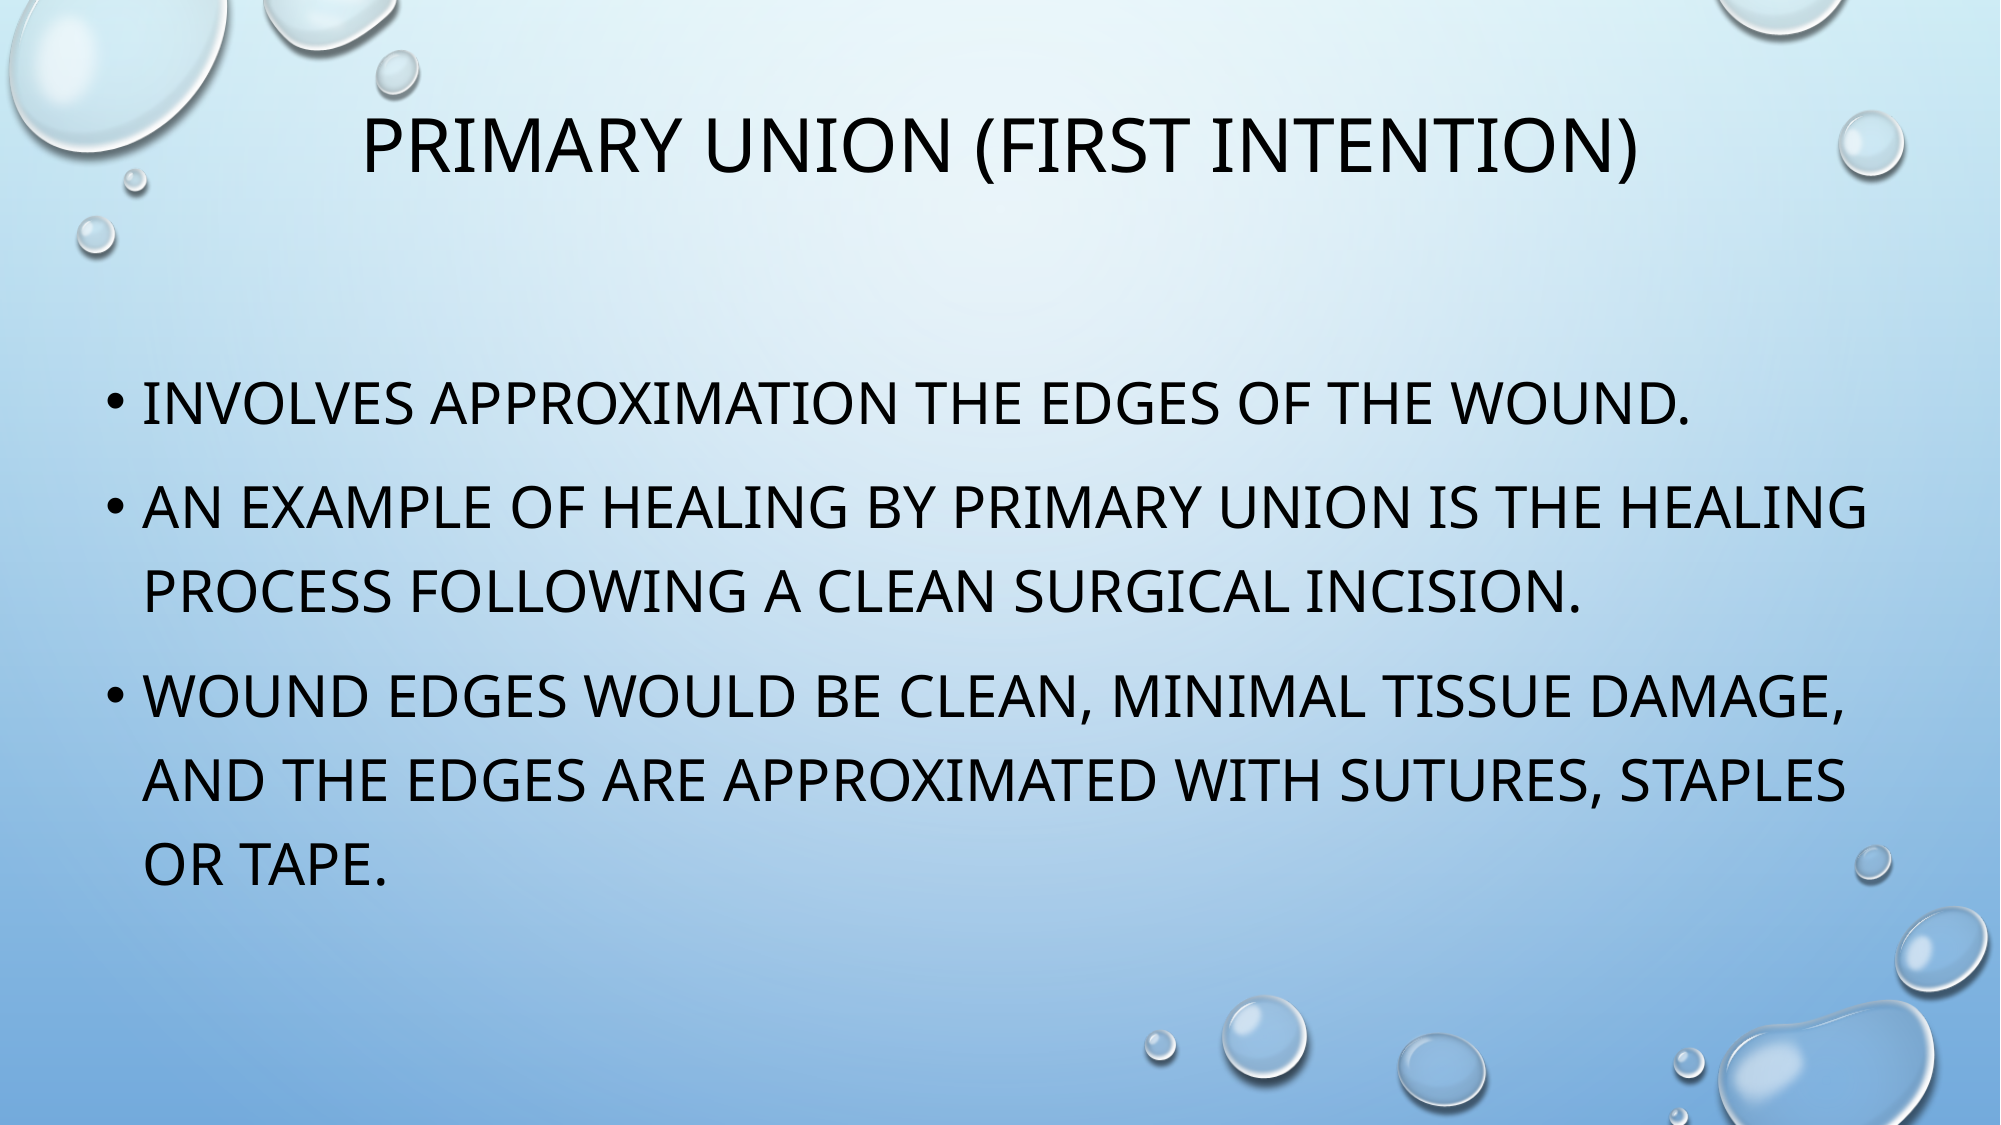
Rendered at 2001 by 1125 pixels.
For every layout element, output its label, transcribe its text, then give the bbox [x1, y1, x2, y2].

title Primary union (first intention) [149, 16, 1851, 279]
list Involves approximation the edges of the wound. An example of healing by primary union is the healing process following a clean surgical incision. Wound edges would be clean, minimal tissue damage, and the edges are approximated with sutures, staples or tape. [90, 344, 1910, 1125]
picture [0, 0, 2000, 1125]
